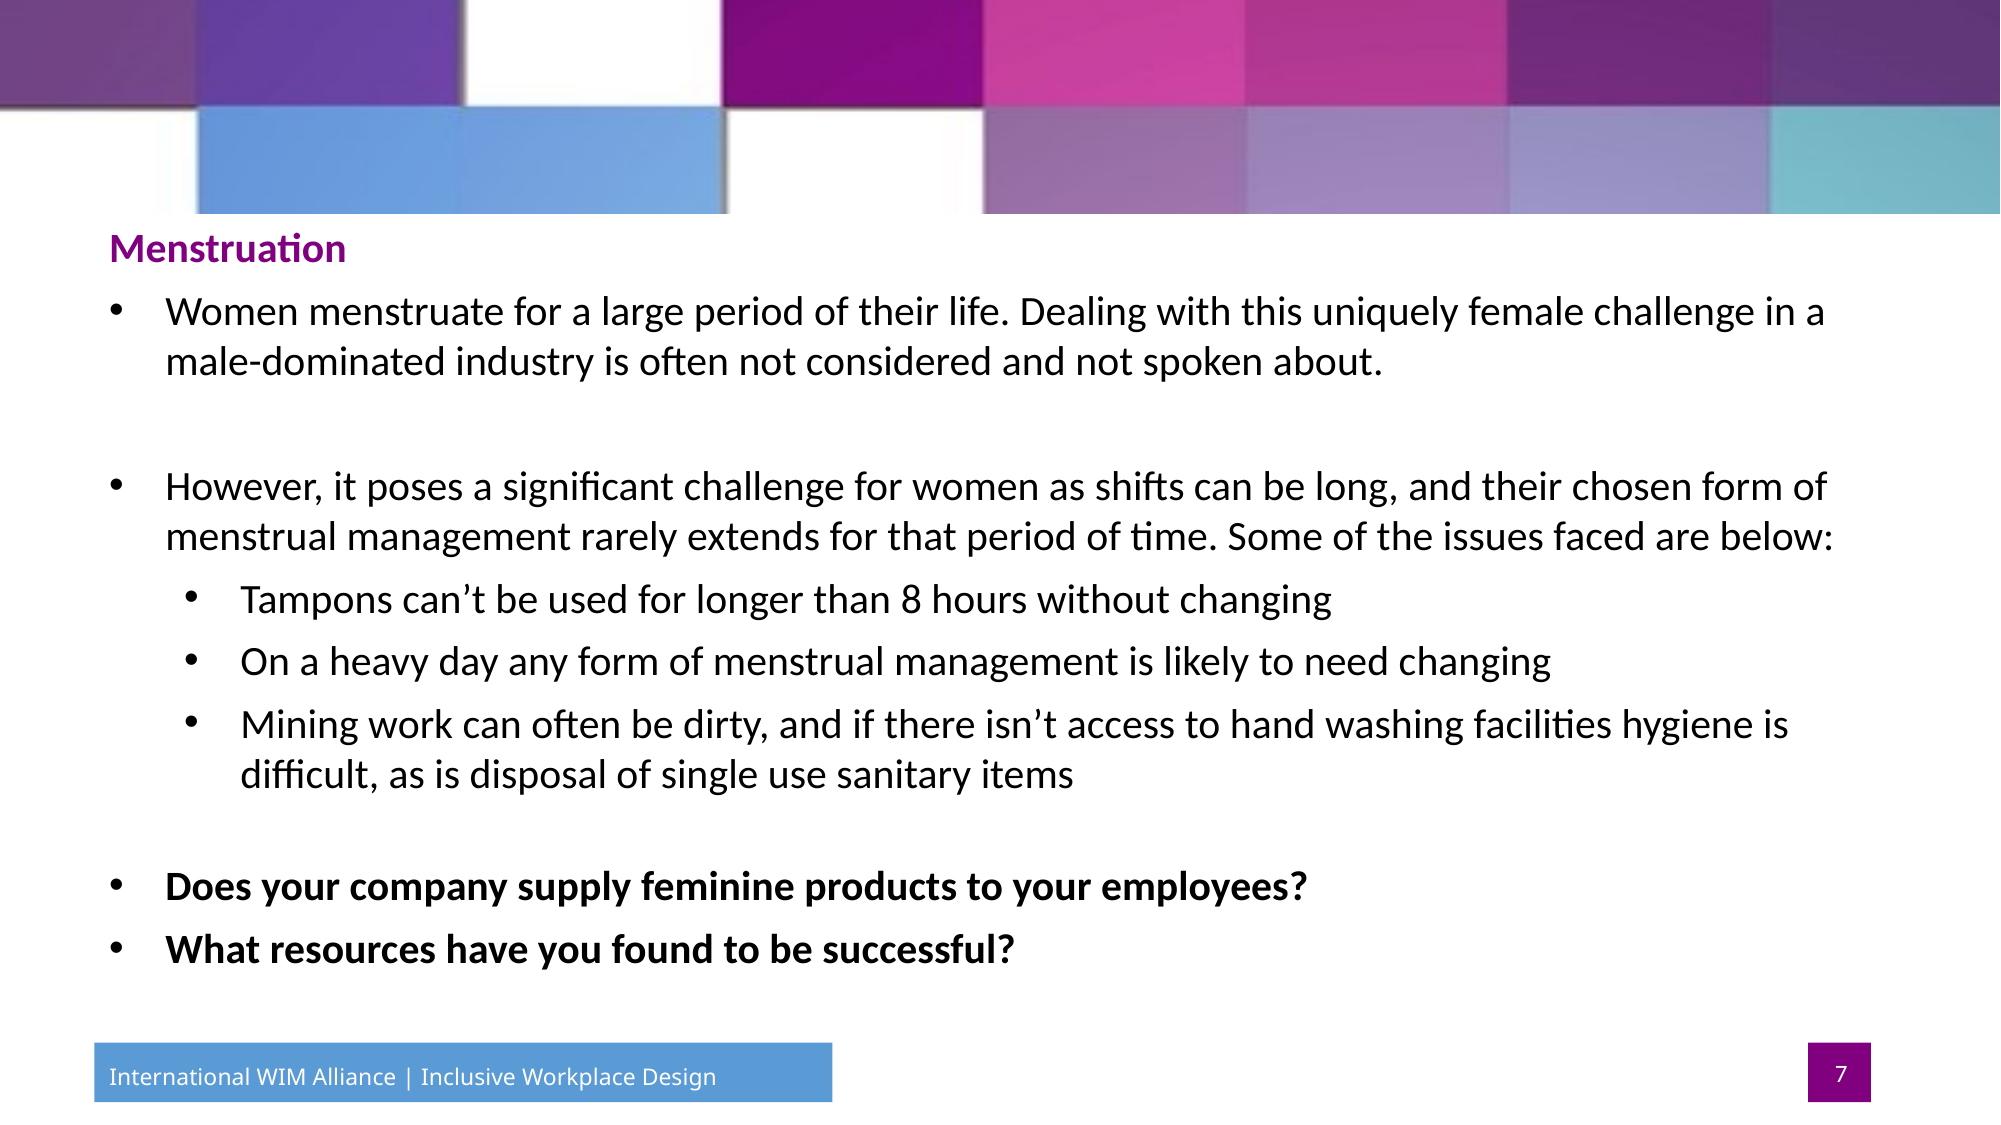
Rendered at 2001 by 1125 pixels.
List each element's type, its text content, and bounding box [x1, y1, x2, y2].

picture [0, 0, 2000, 214]
text_box Menstruation Women menstruate for a large period of their life. Dealing with this uniquely female challenge in a male-dominated industry is often not considered and not spoken about. However, it poses a significant challenge for women as shifts can be long, and their chosen form of menstrual management rarely extends for that period of time. Some of the issues faced are below: Tampons can’t be used for longer than 8 hours without changing On a heavy day any form of menstrual management is likely to need changing Mining work can often be dirty, and if there isn’t access to hand washing facilities hygiene is difficult, as is disposal of single use sanitary items Does your company supply feminine products to your employees? What resources have you found to be successful? [94, 214, 1881, 1125]
